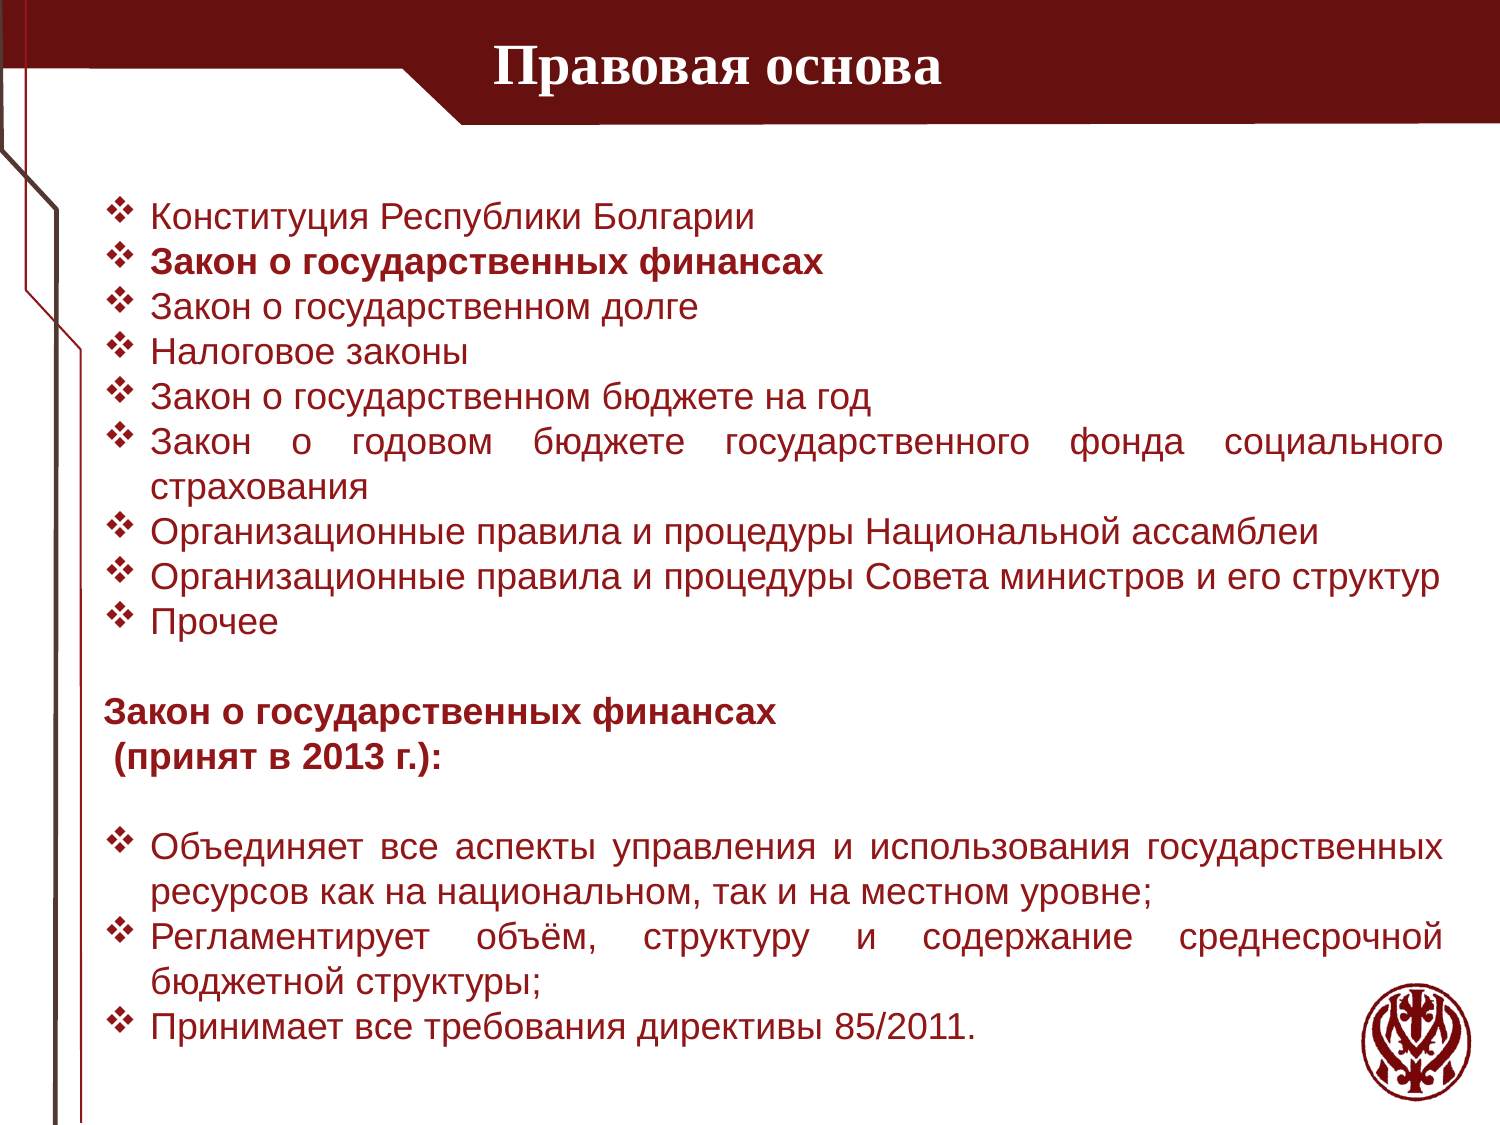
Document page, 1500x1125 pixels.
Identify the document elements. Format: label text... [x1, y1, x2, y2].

picture [1360, 981, 1472, 1102]
text_box Конституция Республики Болгарии Закон о государственных финансах Закон о государственном долге Налоговое законы Закон о государственном бюджете на год Закон о годовом бюджете государственного фонда социального страхования Организационные правила и процедуры Национальной ассамблеи Организационные правила и процедуры Совета министров и его структур Прочее Закон о государственных финансах (принят в 2013 г.): Объединяет все аспекты управления и использования государственных ресурсов как на национальном, так и на местном уровне; Регламентирует объём, структуру и содержание среднесрочной бюджетной структуры; Принимает все требования директивы 85/2011. [88, 184, 1459, 1055]
text_box Правовая основа [478, 19, 1483, 104]
